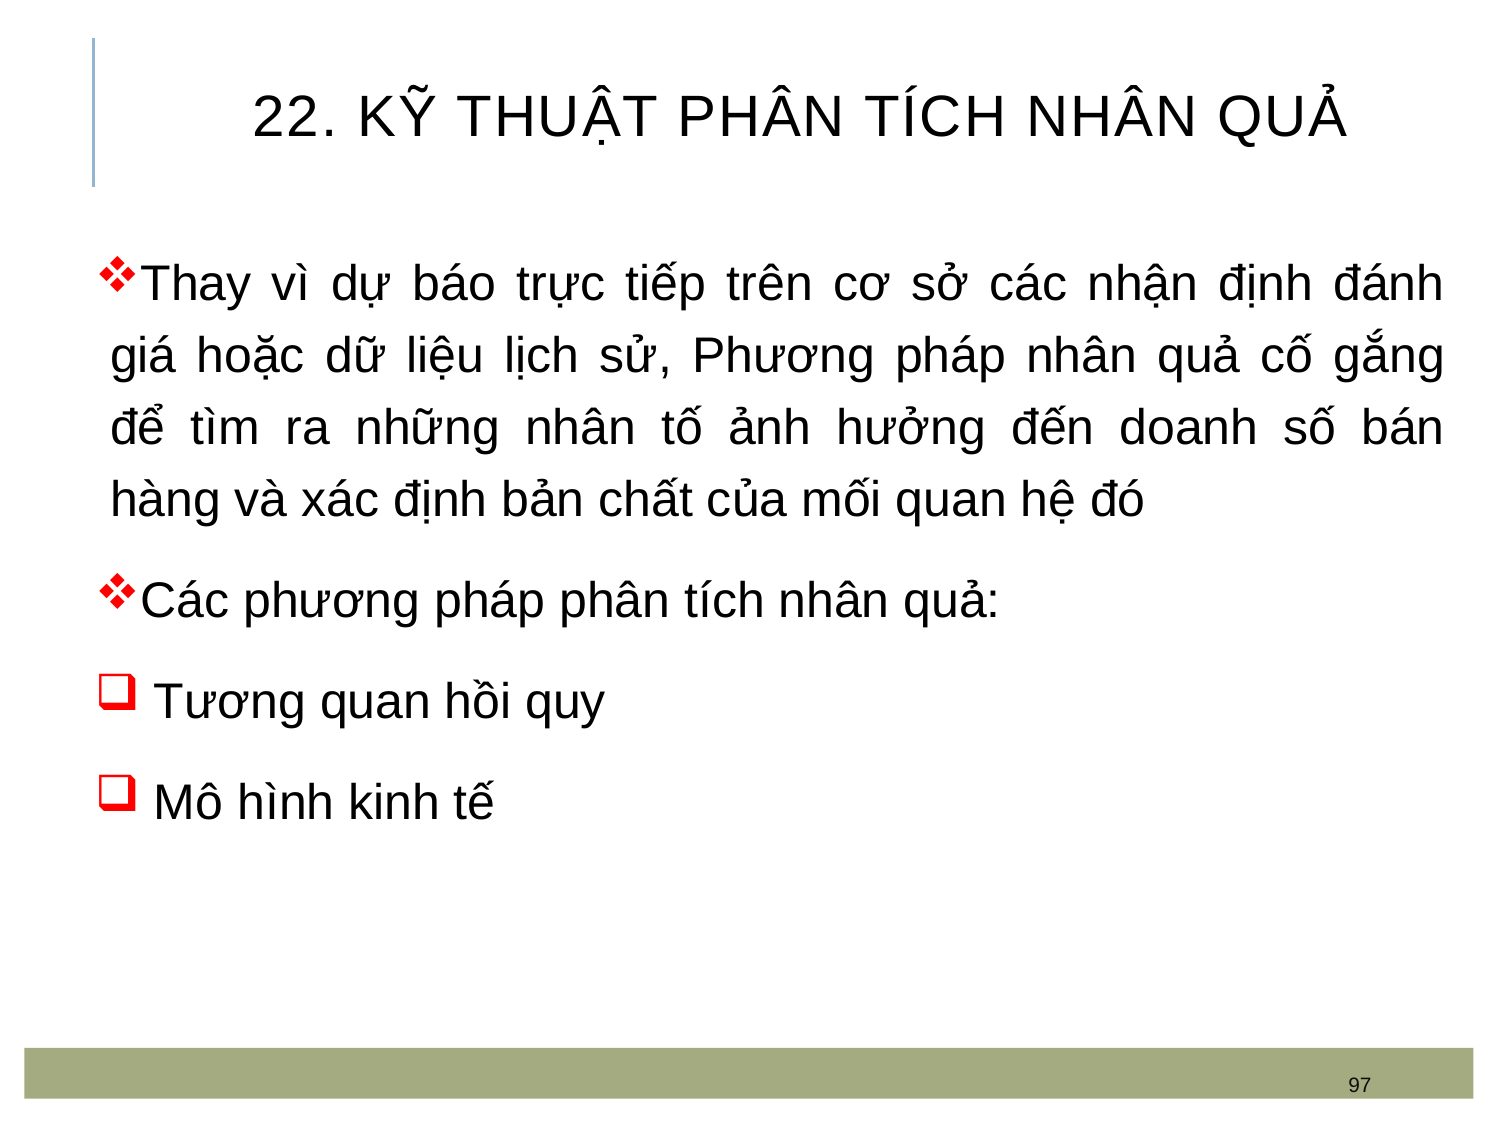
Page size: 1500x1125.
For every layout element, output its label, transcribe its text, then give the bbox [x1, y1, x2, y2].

title 22. Kỹ thuật phân tích nhân quả [126, 27, 1475, 213]
slide_number 97 [1333, 1061, 1454, 1107]
list Thay vì dự báo trực tiếp trên cơ sở các nhận định đánh giá hoặc dữ liệu lịch sử, Phương pháp nhân quả cố gắng để tìm ra những nhân tố ảnh hưởng đến doanh số bán hàng và xác định bản chất của mối quan hệ đó Các phương pháp phân tích nhân quả: Tương quan hồi quy Mô hình kinh tế [87, 230, 1454, 1044]
